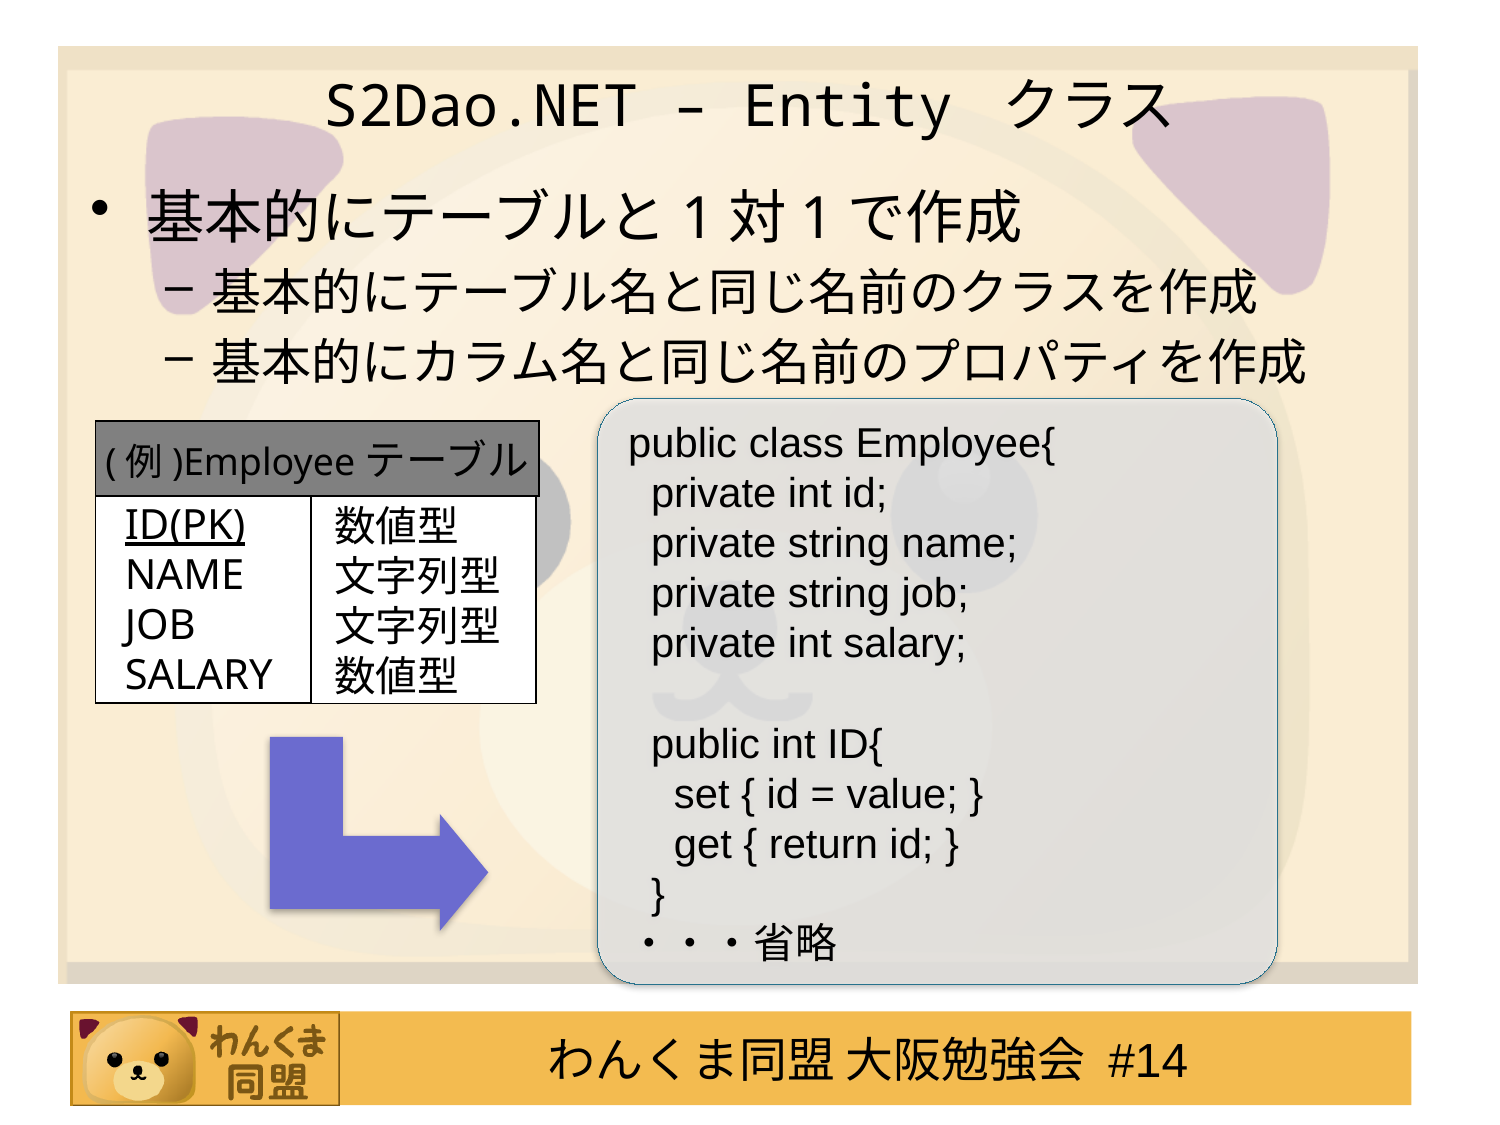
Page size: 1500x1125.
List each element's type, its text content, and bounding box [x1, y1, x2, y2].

list 基本的にテーブルと1対1で作成 基本的にテーブル名と同じ名前のクラスを作成 基本的にカラム名と同じ名前のプロパティを作成 [74, 172, 1426, 1006]
text_box [269, 736, 489, 931]
text_box (例)Employeeテーブル [95, 421, 539, 497]
text_box 数値型 文字列型 文字列型 数値型 [311, 496, 536, 704]
text_box ID(PK) NAME JOB SALARY [95, 497, 311, 703]
picture [70, 1011, 340, 1106]
title S2Dao.NET – Entity クラス [74, 44, 1426, 162]
picture [58, 46, 1418, 984]
text_box public class Employee{ private int id; private string name; private string job; private int salary; public int ID{ set { id = value; } get { return id; } } ・・・省略 [597, 398, 1278, 985]
